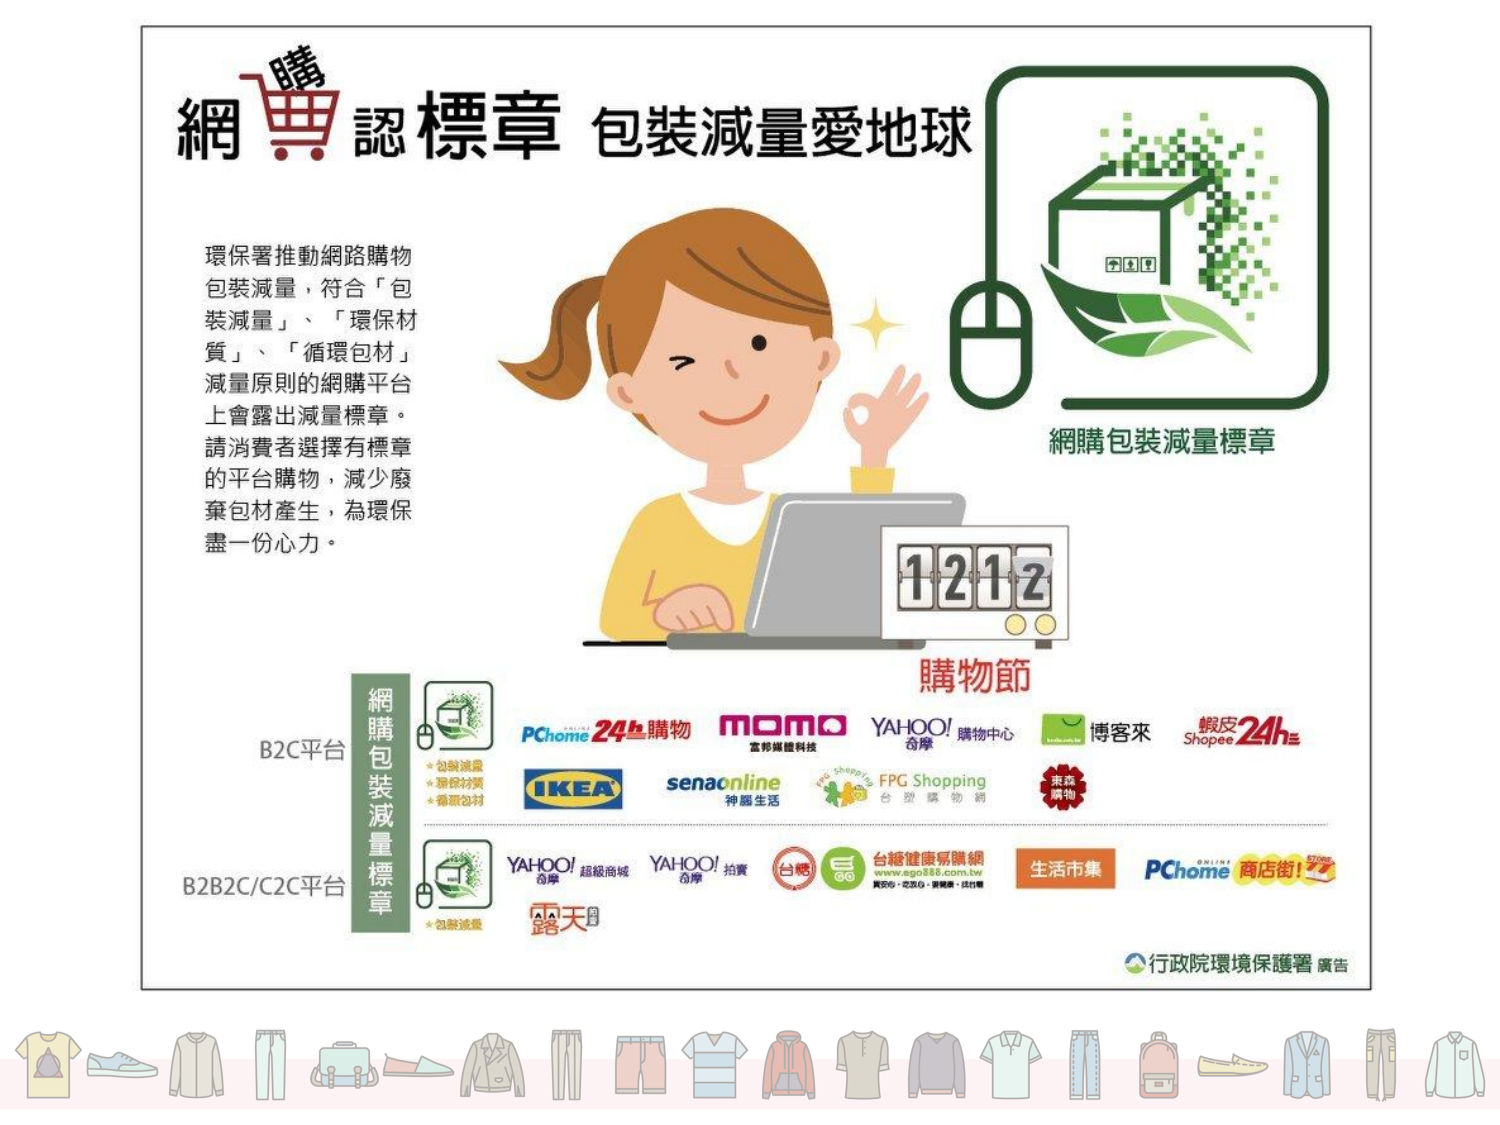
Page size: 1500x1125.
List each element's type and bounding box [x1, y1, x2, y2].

list [101, 0, 1399, 1014]
